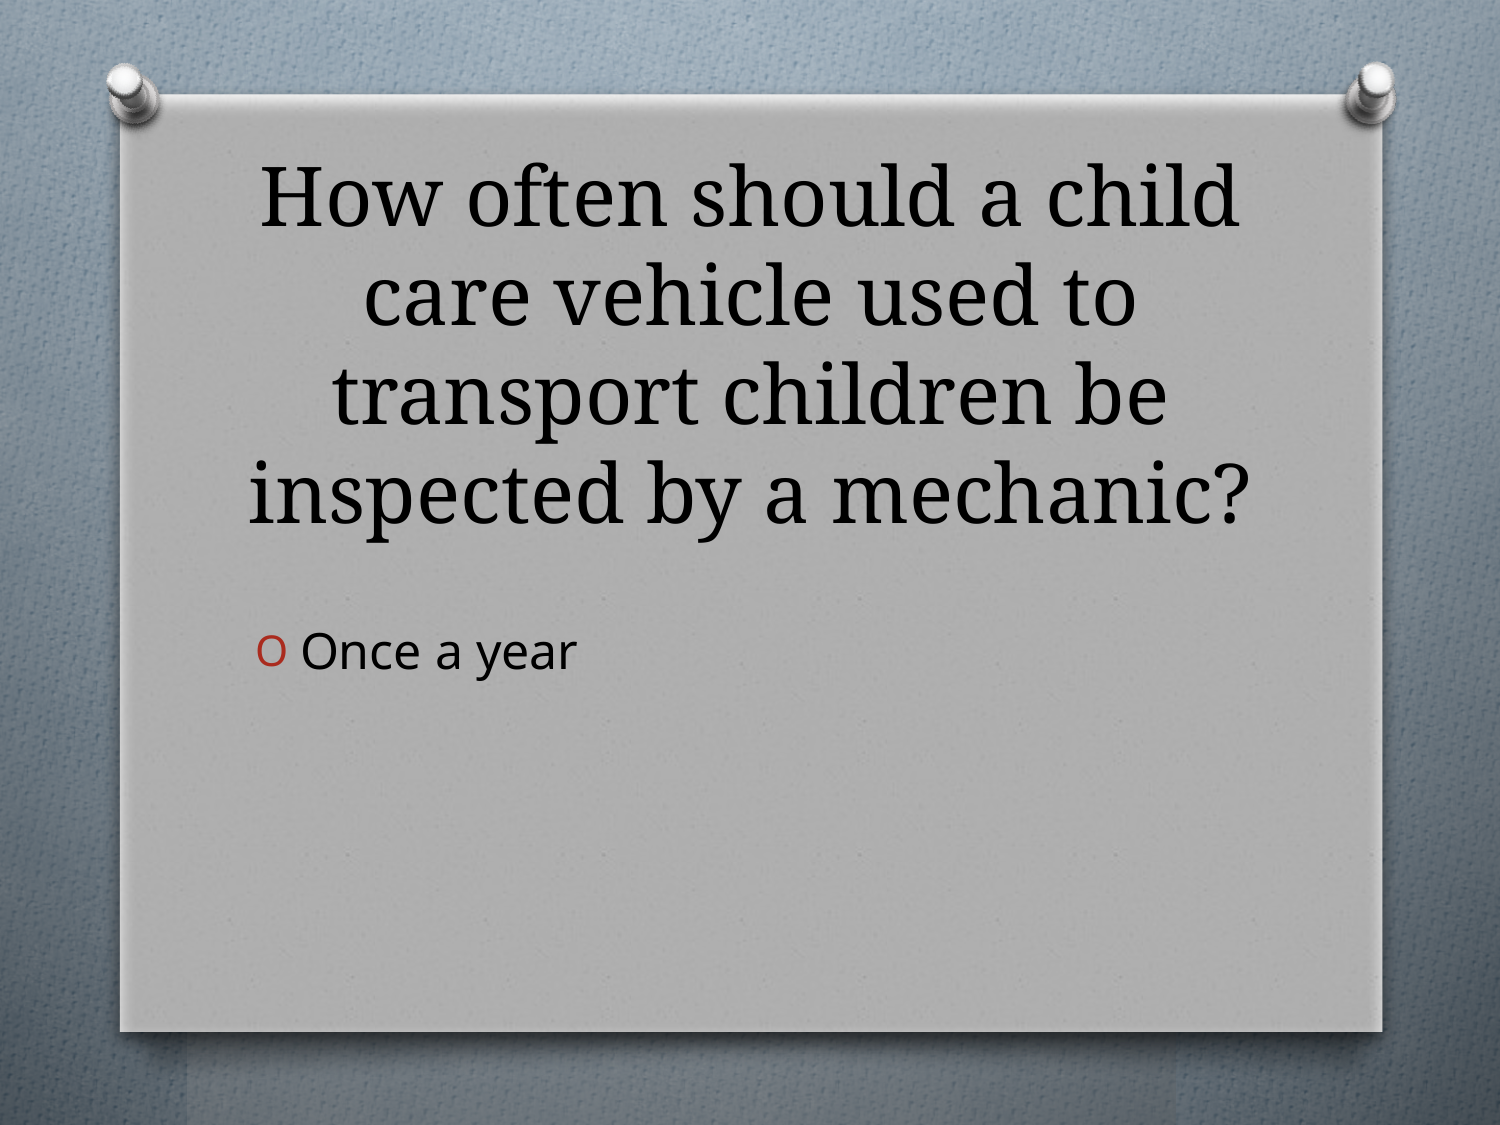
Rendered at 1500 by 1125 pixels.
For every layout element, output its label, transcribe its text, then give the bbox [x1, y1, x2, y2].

list Once a year [240, 612, 1257, 939]
picture [75, 29, 198, 153]
picture [1317, 35, 1439, 156]
title How often should a child care vehicle used to transport children be inspected by a mechanic? [179, 134, 1323, 550]
